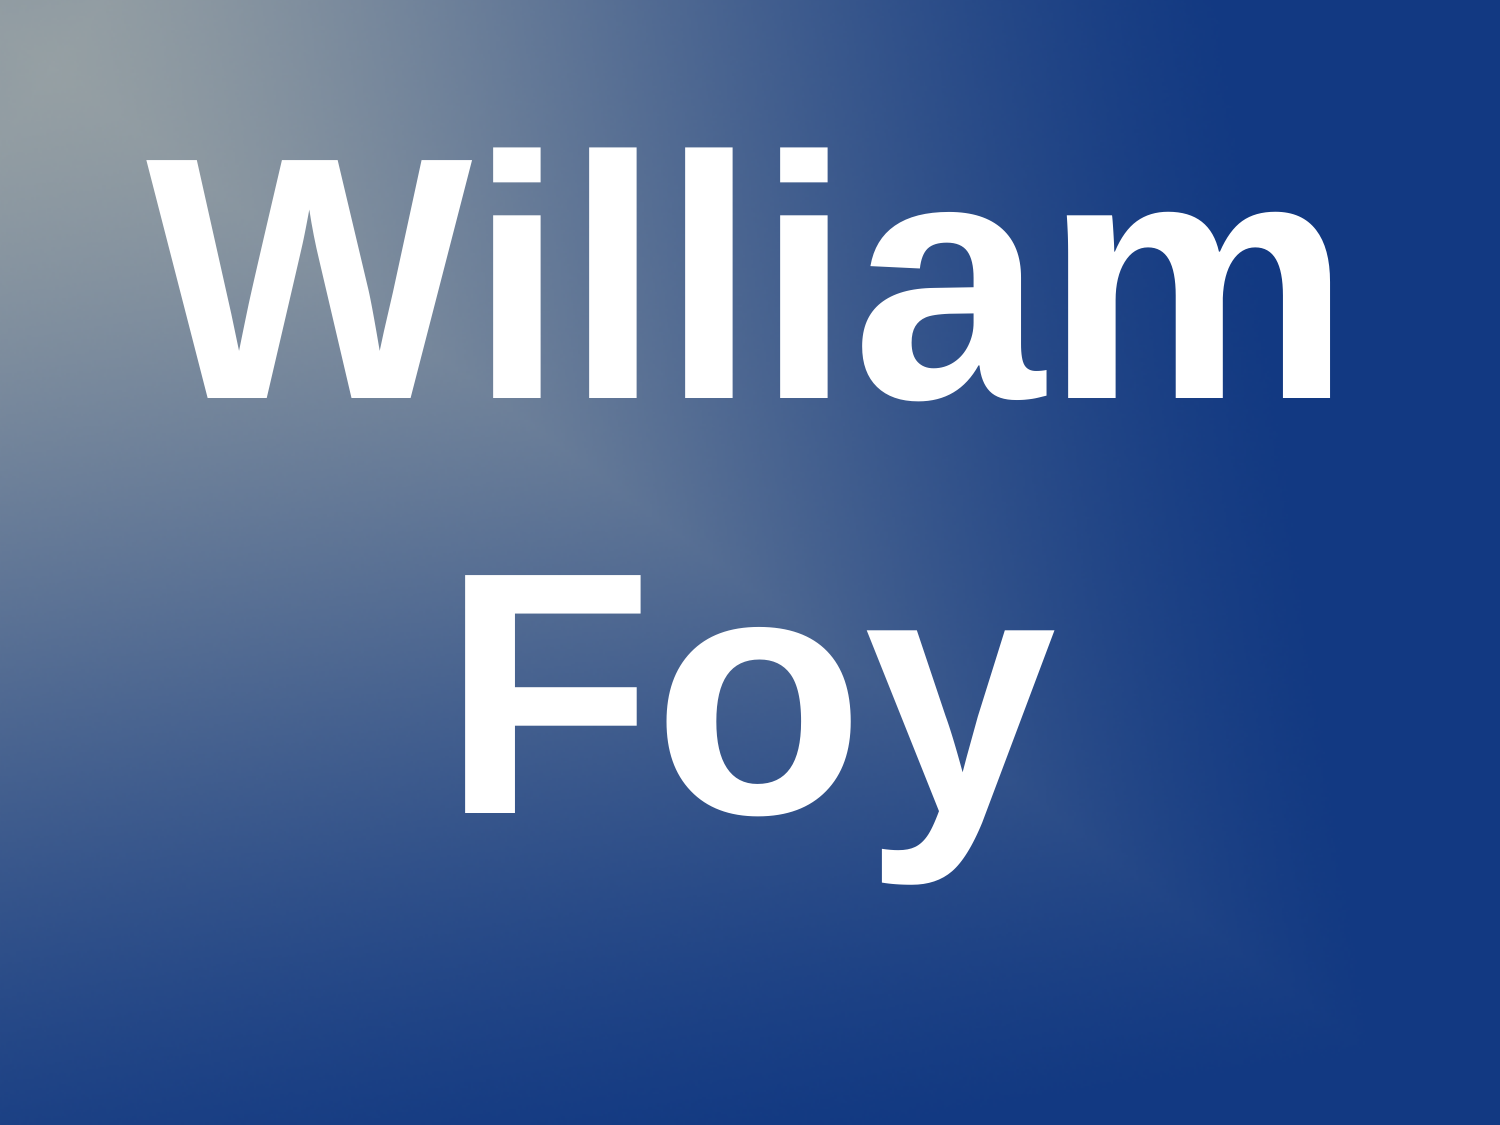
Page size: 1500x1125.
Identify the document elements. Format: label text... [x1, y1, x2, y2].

title William Foy [75, 45, 1425, 1038]
picture [0, 0, 1500, 1125]
